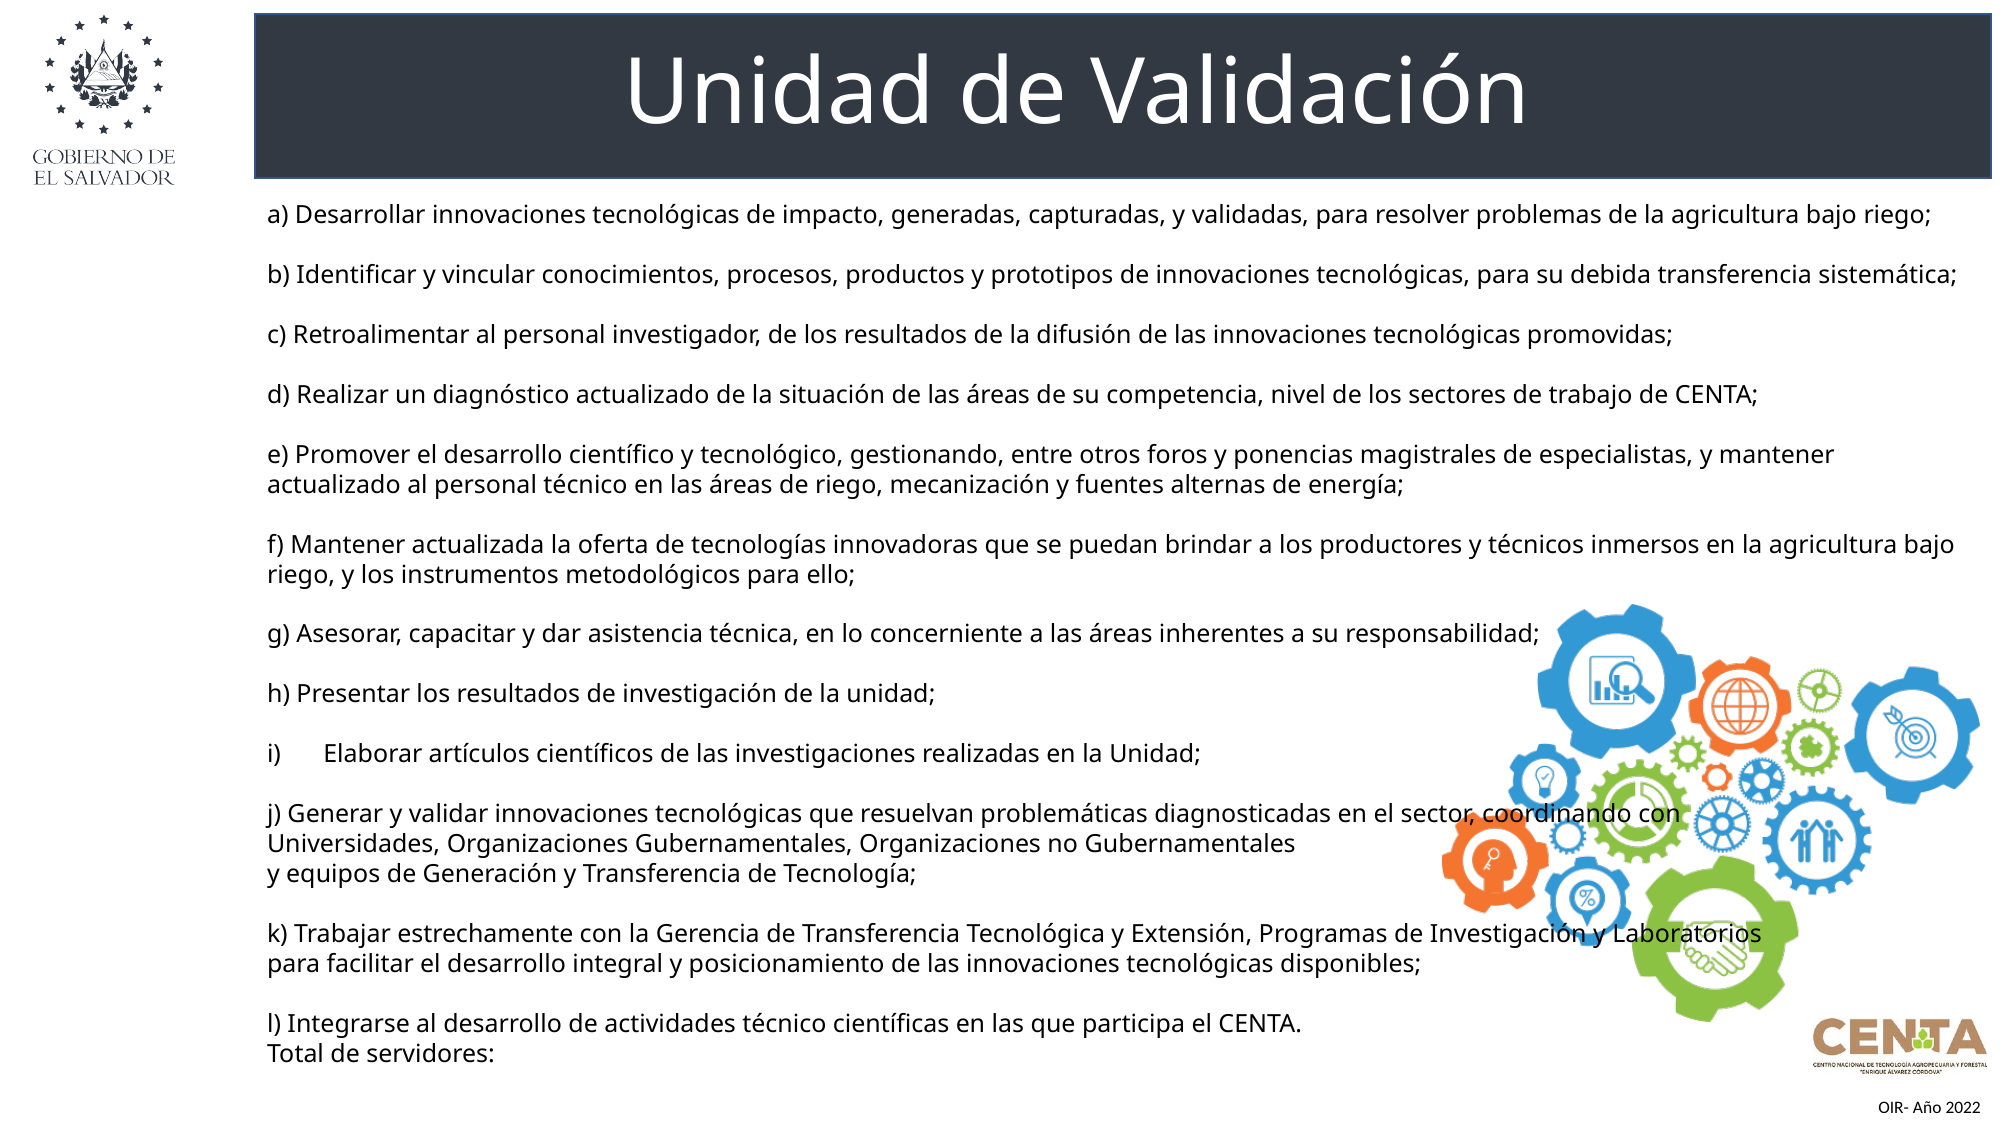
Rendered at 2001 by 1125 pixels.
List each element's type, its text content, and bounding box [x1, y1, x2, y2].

title Unidad de Validación [252, 0, 1940, 188]
text_box a) Desarrollar innovaciones tecnológicas de impacto, generadas, capturadas, y validadas, para resolver problemas de la agricultura bajo riego; b) Identificar y vincular conocimientos, procesos, productos y prototipos de innovaciones tecnológicas, para su debida transferencia sistemática; c) Retroalimentar al personal investigador, de los resultados de la difusión de las innovaciones tecnológicas promovidas; d) Realizar un diagnóstico actualizado de la situación de las áreas de su competencia, nivel de los sectores de trabajo de CENTA; e) Promover el desarrollo científico y tecnológico, gestionando, entre otros foros y ponencias magistrales de especialistas, y mantener actualizado al personal técnico en las áreas de riego, mecanización y fuentes alternas de energía; f) Mantener actualizada la oferta de tecnologías innovadoras que se puedan brindar a los productores y técnicos inmersos en la agricultura bajo riego, y los instrumentos metodológicos para ello; g) Asesorar, capacitar y dar asistencia técnica, en lo concerniente a las áreas inherentes a su responsabilidad; h) Presentar los resultados de investigación de la unidad; Elaborar artículos científicos de las investigaciones realizadas en la Unidad; j) Generar y validar innovaciones tecnológicas que resuelvan problemáticas diagnosticadas en el sector, coordinando con Universidades, Organizaciones Gubernamentales, Organizaciones no Gubernamentales y equipos de Generación y Transferencia de Tecnología; k) Trabajar estrechamente con la Gerencia de Transferencia Tecnológica y Extensión, Programas de Investigación y Laboratorios para facilitar el desarrollo integral y posicionamiento de las innovaciones tecnológicas disponibles; l) Integrarse al desarrollo de actividades técnico científicas en las que participa el CENTA. Total de servidores: [252, 161, 1981, 1075]
picture [33, 14, 175, 185]
picture [1398, 604, 2000, 1075]
text_box OIR- Año 2022 [1863, 1088, 2000, 1125]
